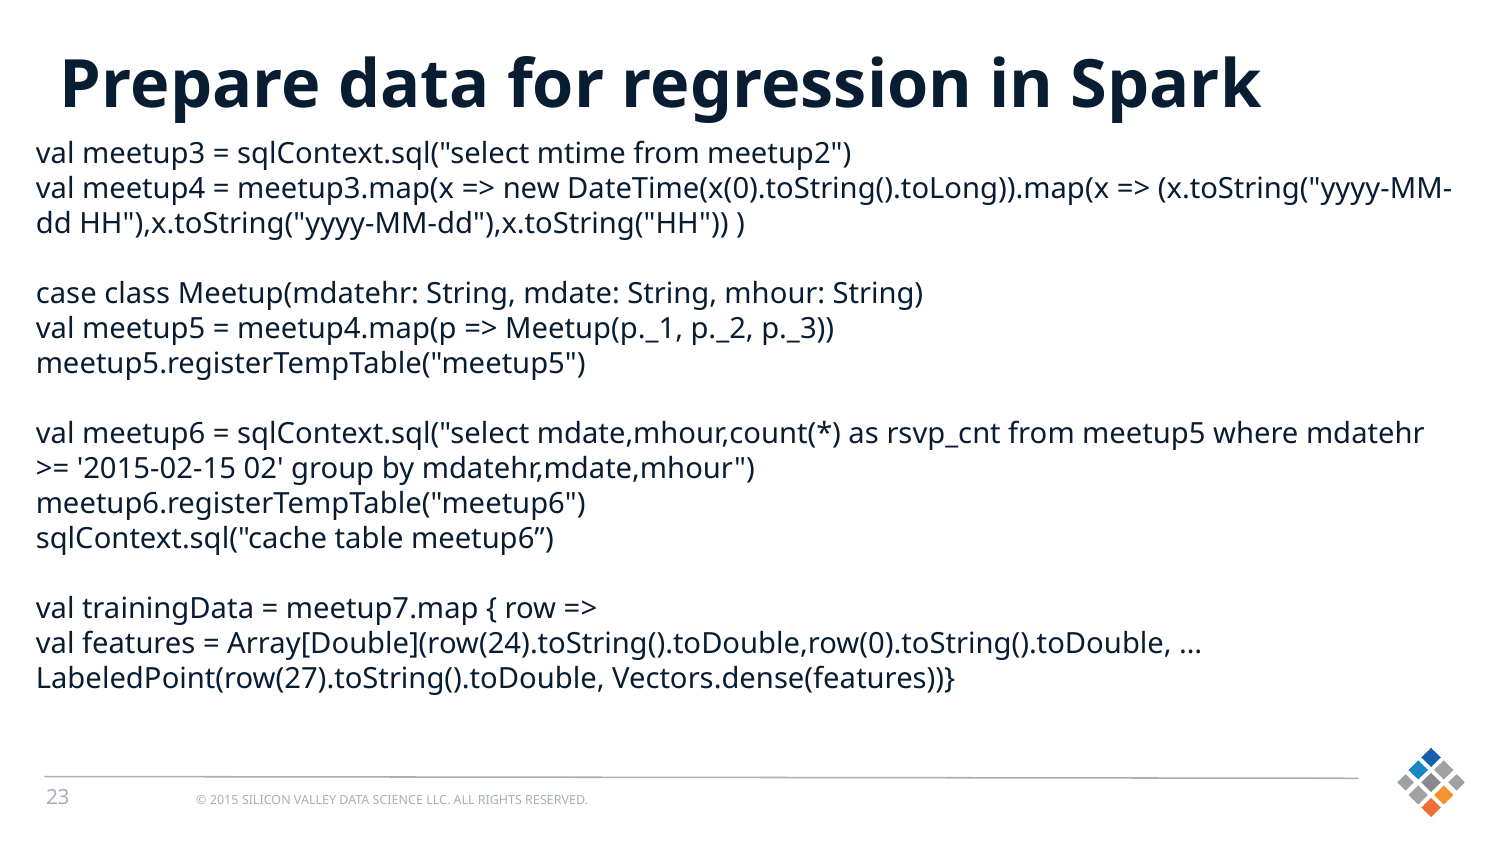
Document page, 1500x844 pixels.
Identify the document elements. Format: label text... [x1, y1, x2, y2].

picture [1397, 742, 1465, 817]
text_box val meetup3 = sqlContext.sql("select mtime from meetup2") val meetup4 = meetup3.map(x => new DateTime(x(0).toString().toLong)).map(x => (x.toString("yyyy-MM-dd HH"),x.toString("yyyy-MM-dd"),x.toString("HH")) ) case class Meetup(mdatehr: String, mdate: String, mhour: String) val meetup5 = meetup4.map(p => Meetup(p._1, p._2, p._3)) meetup5.registerTempTable("meetup5") val meetup6 = sqlContext.sql("select mdate,mhour,count(*) as rsvp_cnt from meetup5 where mdatehr >= '2015-02-15 02' group by mdatehr,mdate,mhour") meetup6.registerTempTable("meetup6") sqlContext.sql("cache table meetup6”) val trainingData = meetup7.map { row => val features = Array[Double](row(24).toString().toDouble,row(0).toString().toDouble, … LabeledPoint(row(27).toString().toDouble, Vectors.dense(features))} [21, 127, 1470, 702]
text_box Prepare data for regression in Spark [44, 33, 1425, 127]
